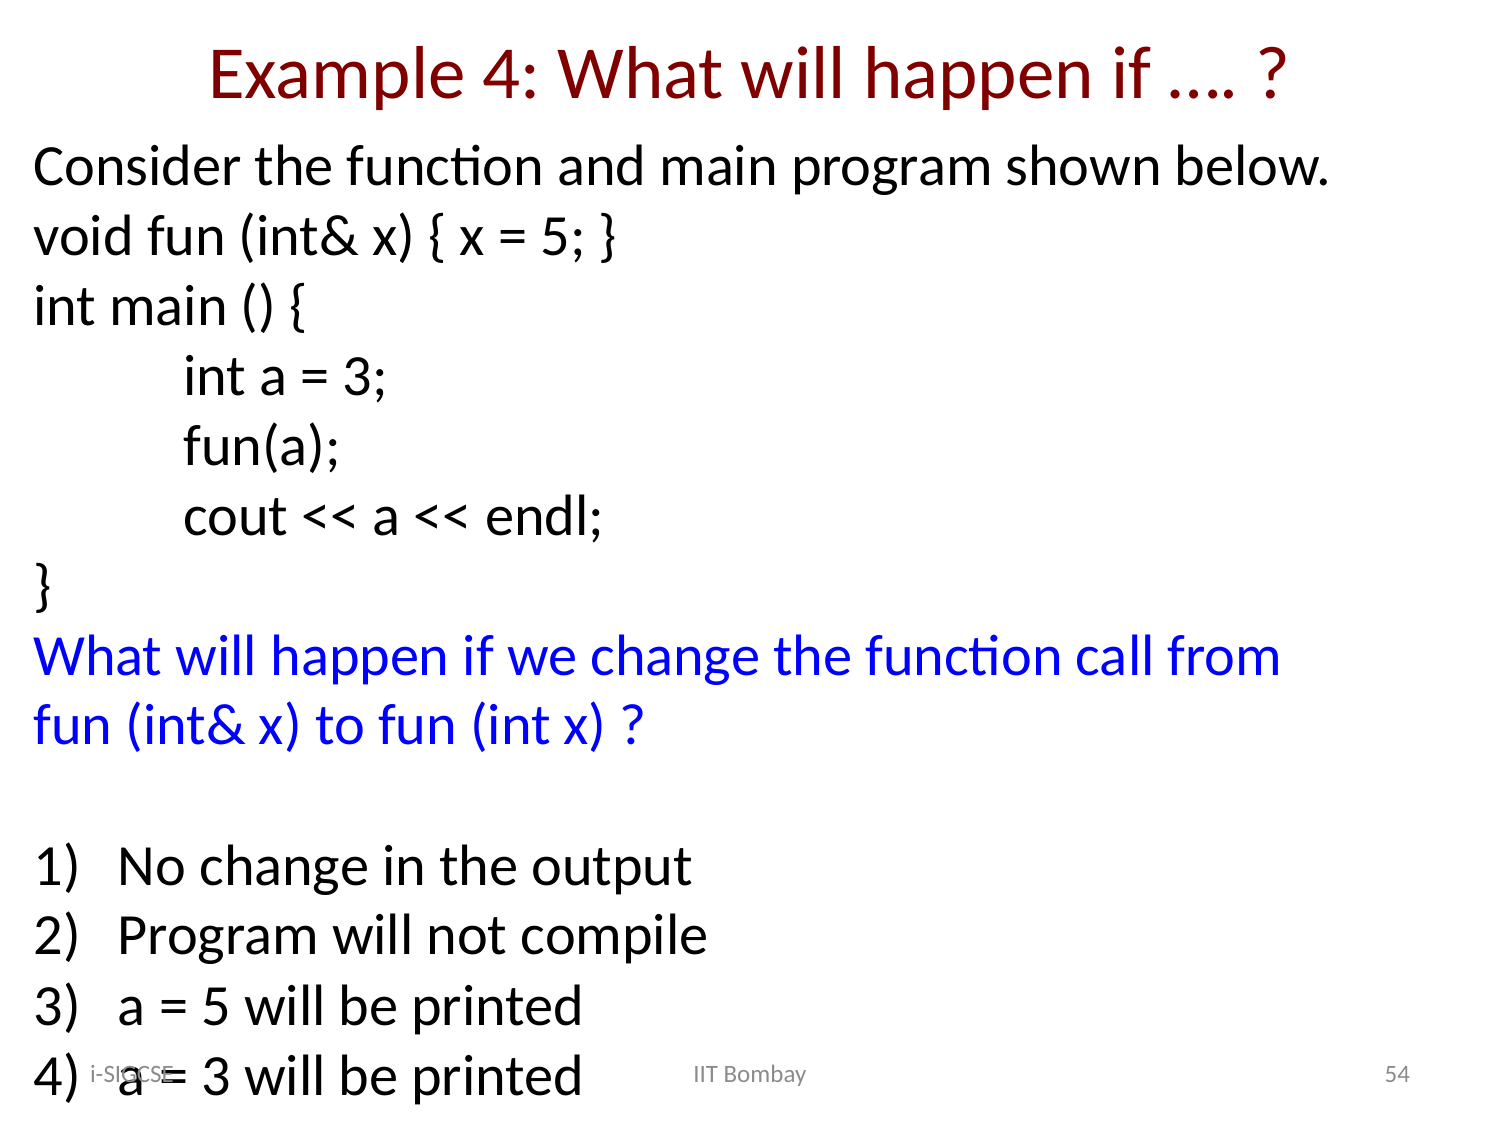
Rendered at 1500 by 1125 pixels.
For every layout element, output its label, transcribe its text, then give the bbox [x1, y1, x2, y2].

text_box Example 4: What will happen if …. ? [0, 37, 1500, 100]
slide_number 54 [1074, 1042, 1425, 1103]
footer IIT Bombay [512, 1042, 988, 1103]
slide_number i-SIGCSE [75, 1042, 425, 1103]
text_box Consider the function and main program shown below. void fun (int& x) { x = 5; } int main () { int a = 3; fun(a); cout << a << endl; } What will happen if we change the function call from fun (int& x) to fun (int x) ? No change in the output Program will not compile a = 5 will be printed a = 3 will be printed [18, 119, 1500, 1125]
